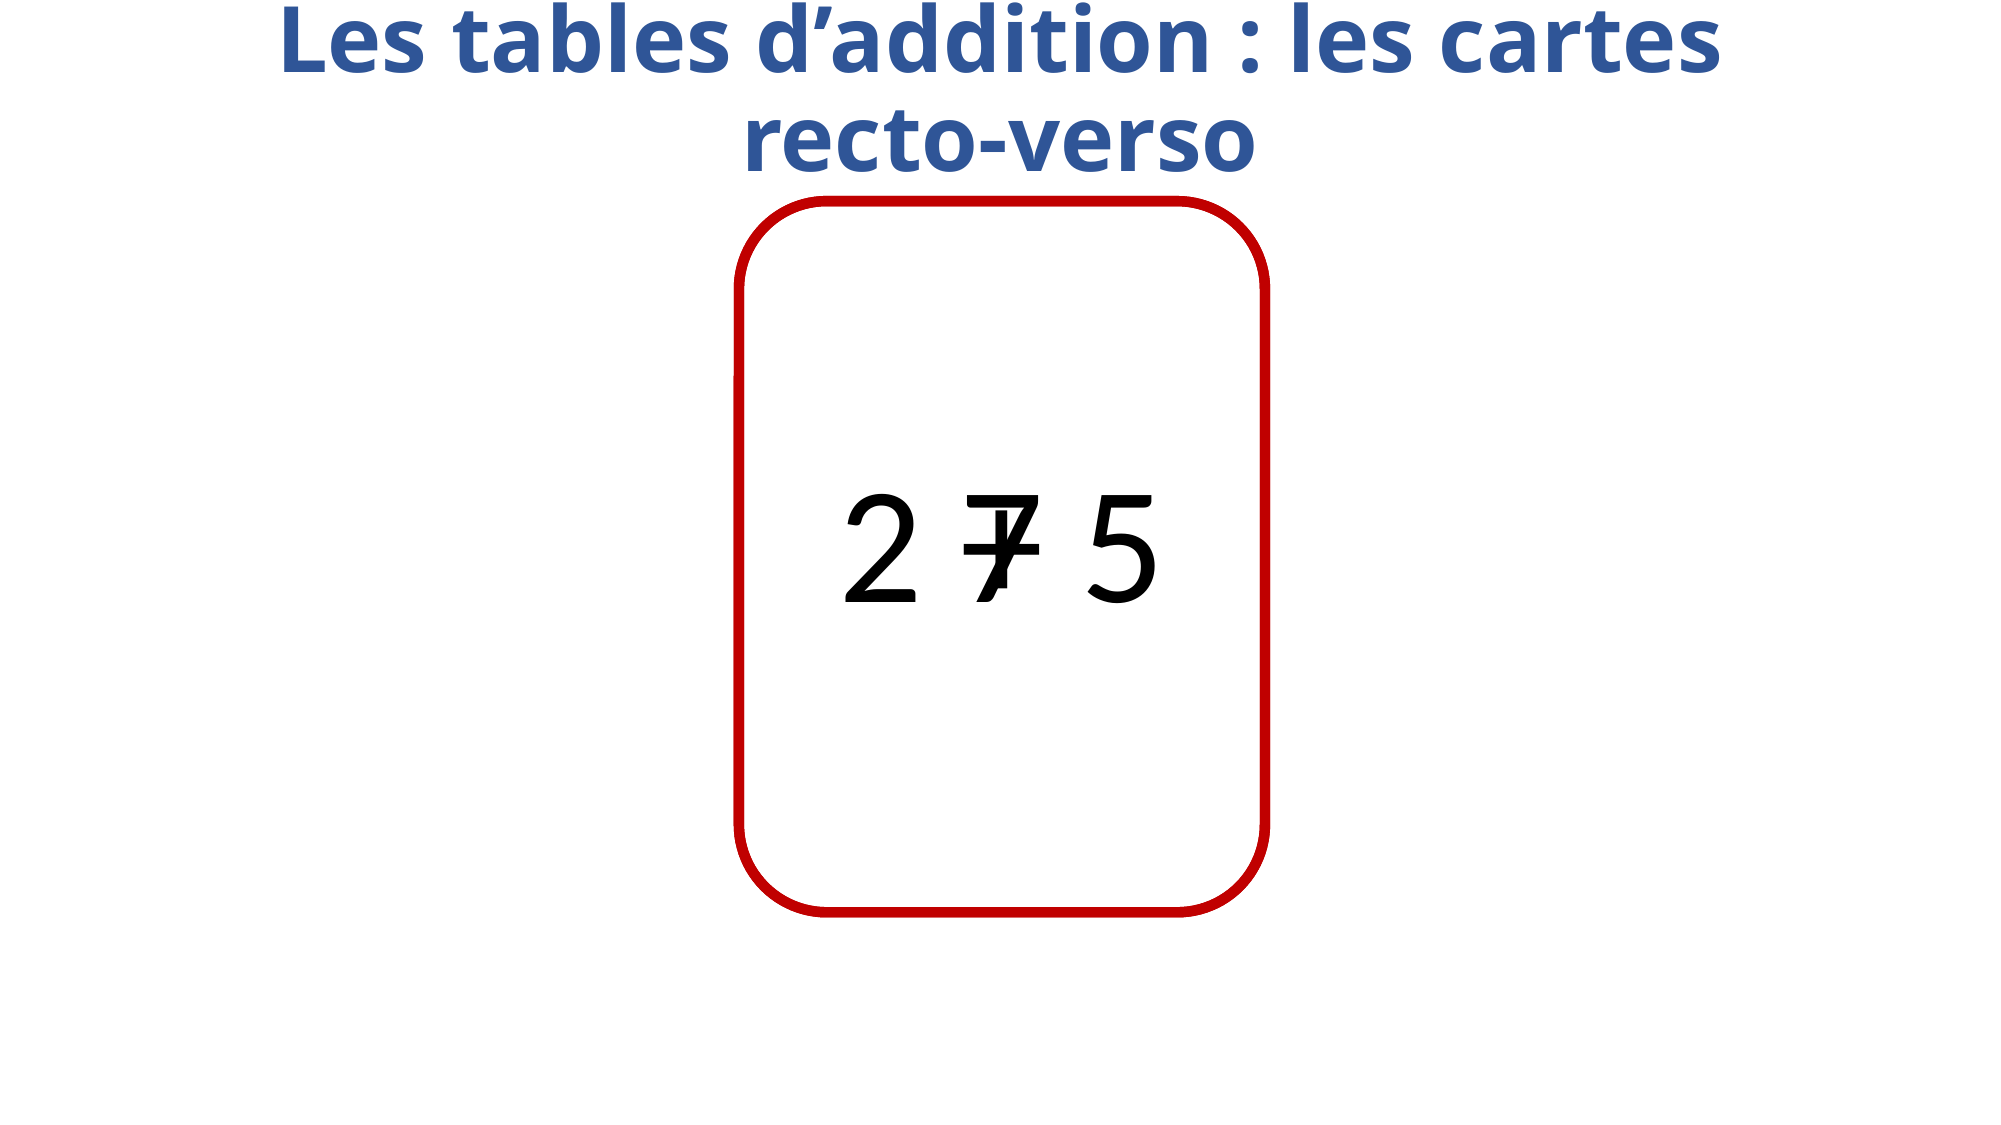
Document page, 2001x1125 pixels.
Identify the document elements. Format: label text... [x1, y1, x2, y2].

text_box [738, 201, 1265, 913]
text_box Les tables d’addition : les cartes recto-verso [137, 0, 1863, 202]
